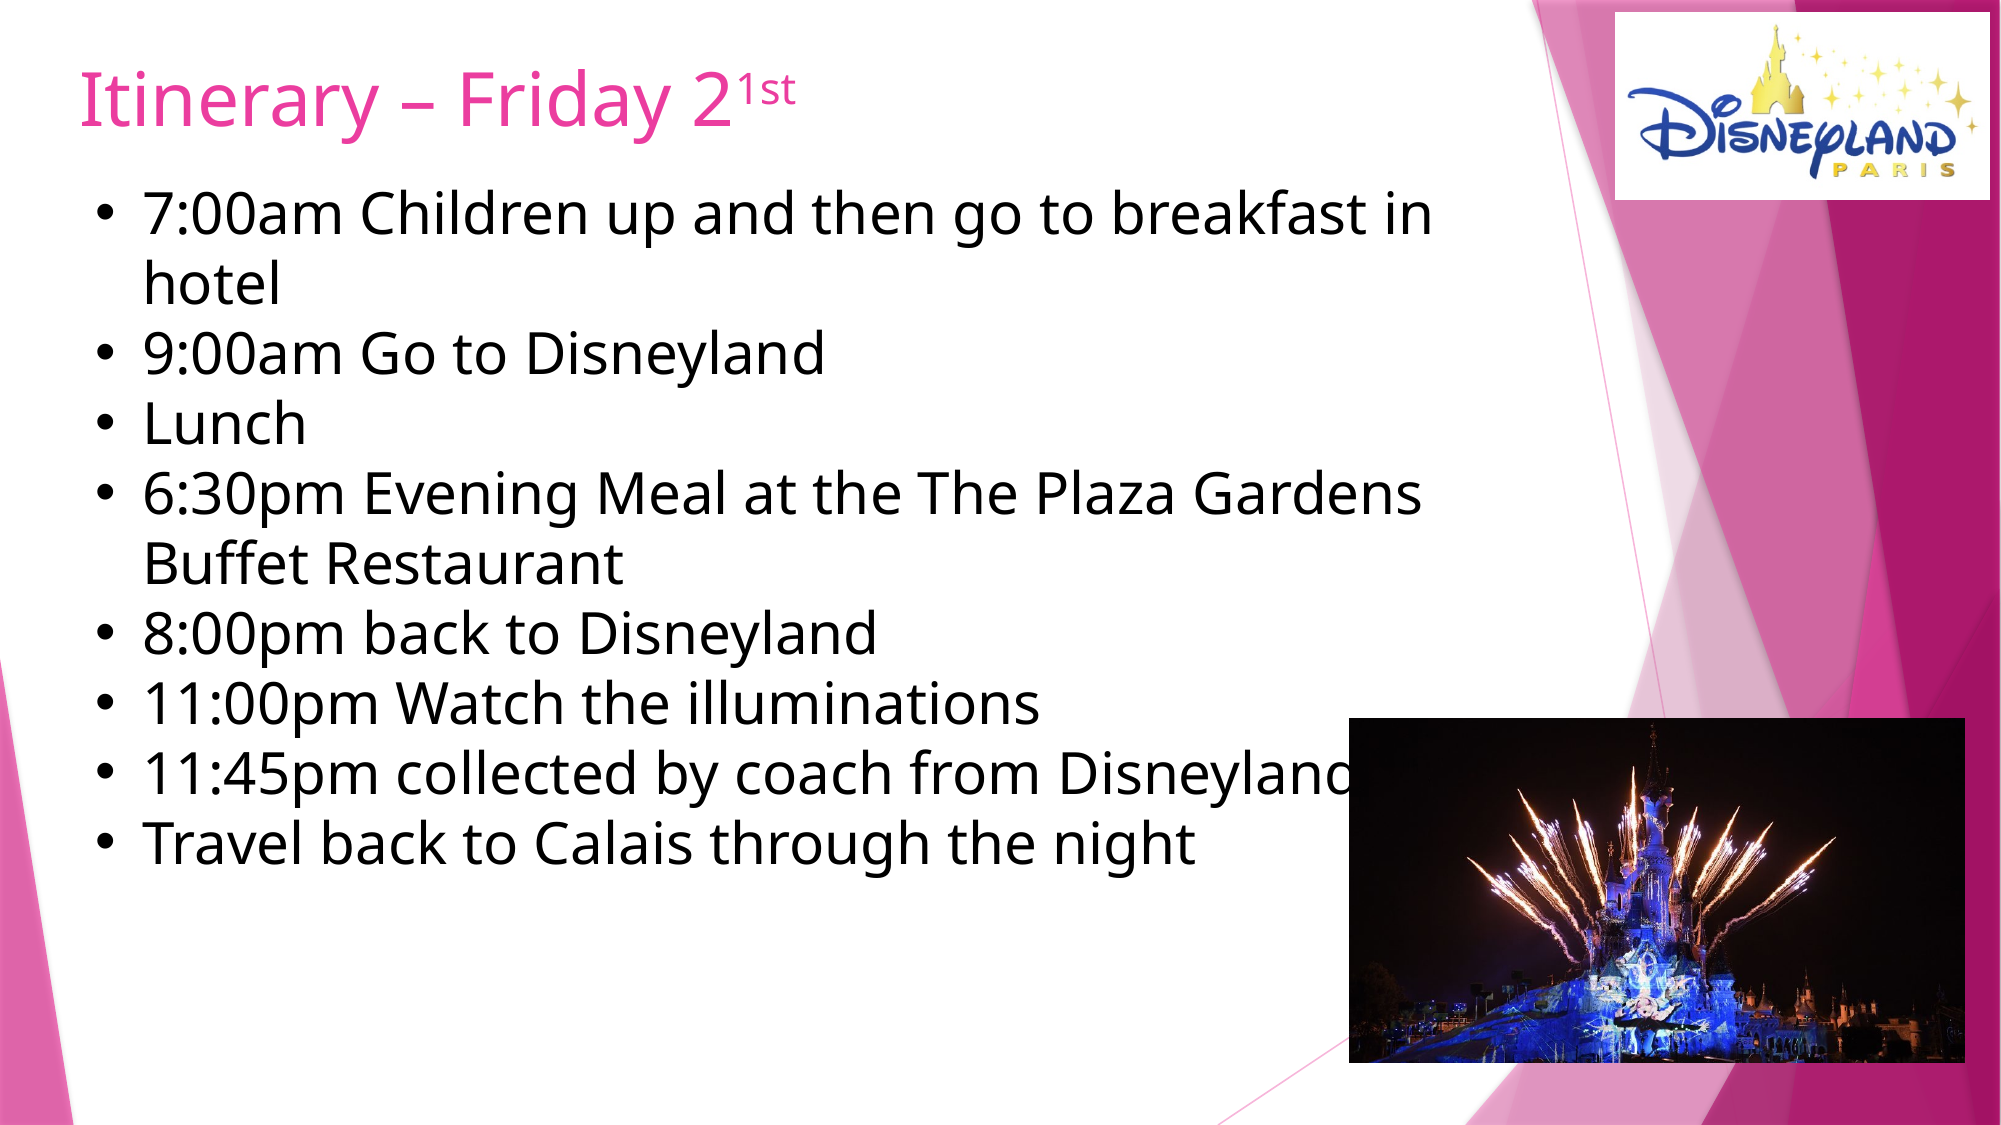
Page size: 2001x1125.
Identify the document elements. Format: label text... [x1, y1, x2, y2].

text_box 7:00am Children up and then go to breakfast in hotel 9:00am Go to Disneyland Lunch 6:30pm Evening Meal at the The Plaza Gardens Buffet Restaurant 8:00pm back to Disneyland 11:00pm Watch the illuminations 11:45pm collected by coach from Disneyland Travel back to Calais through the night [80, 168, 1489, 884]
picture [1614, 12, 1991, 201]
title Itinerary – Friday 21st [64, 44, 1708, 293]
text_box [1489, 245, 1887, 341]
picture [1349, 717, 1966, 1064]
